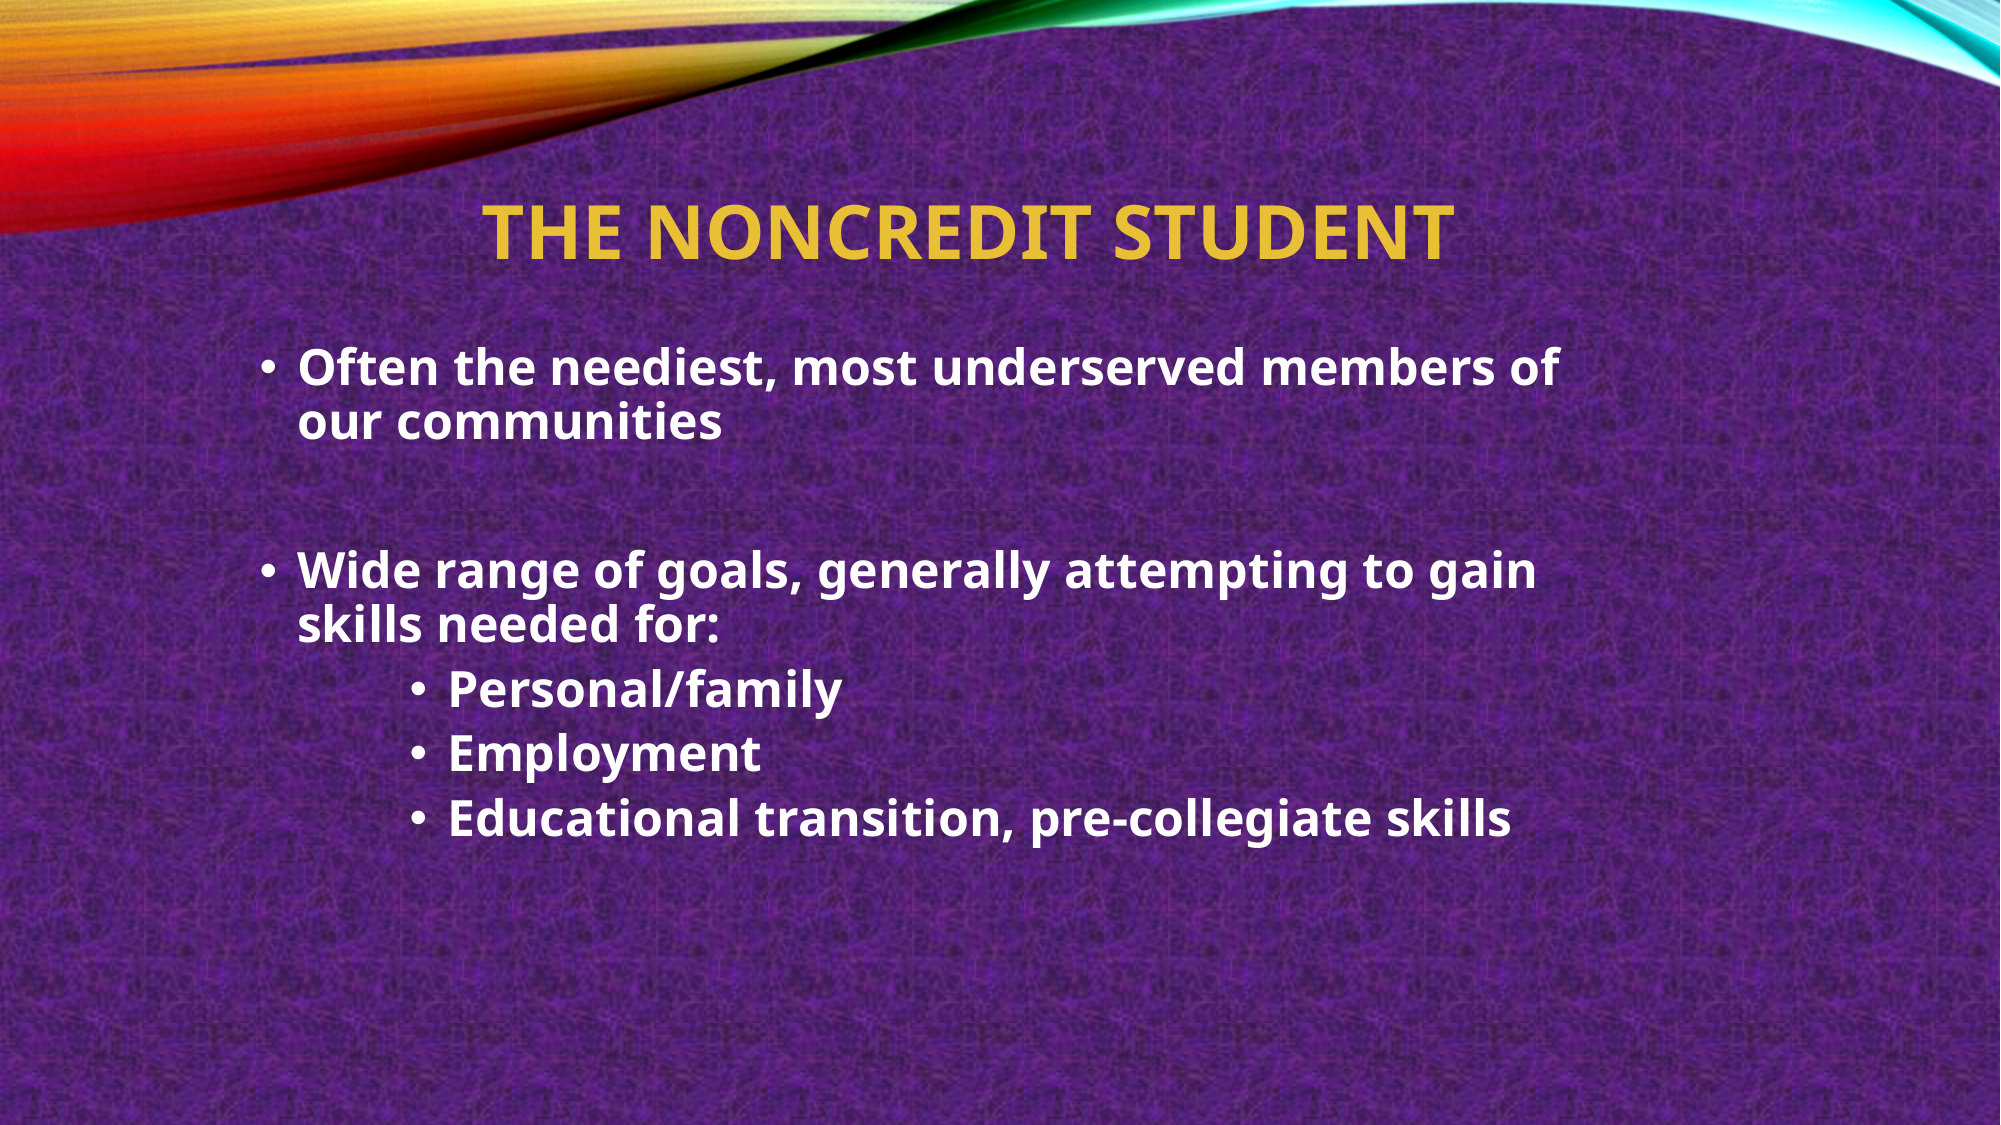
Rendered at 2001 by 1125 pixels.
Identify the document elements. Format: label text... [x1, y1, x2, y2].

picture [0, 0, 2000, 237]
list Often the neediest, most underserved members of our communities Wide range of goals, generally attempting to gain skills needed for: Personal/family Employment Educational transition, pre-collegiate skills [244, 334, 1639, 1022]
title The Noncredit Student [262, 129, 1676, 342]
